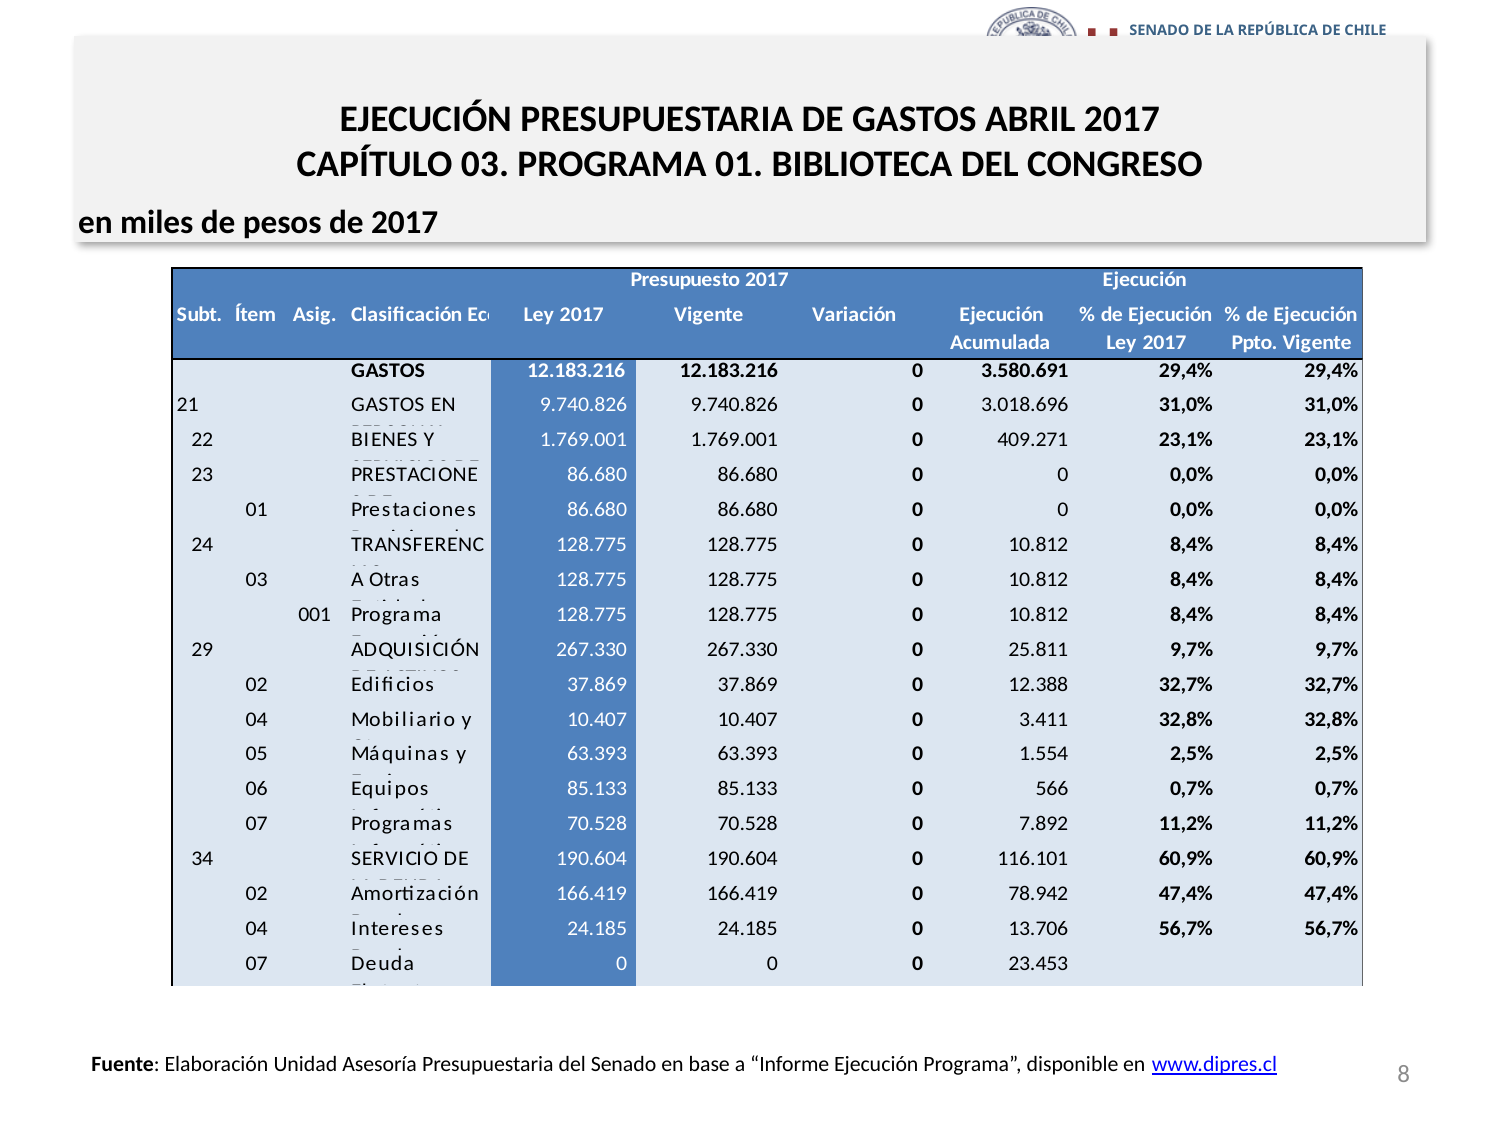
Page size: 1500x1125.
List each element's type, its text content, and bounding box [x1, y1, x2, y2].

text_box en miles de pesos de 2017 [63, 192, 1414, 268]
title EJECUCIÓN PRESUPUESTARIA DE GASTOS ABRIL 2017 CAPÍTULO 03. PROGRAMA 01. BIBLIOTECA DEL CONGRESO [75, 36, 1425, 241]
picture [170, 266, 1365, 988]
picture [986, 7, 1079, 36]
footer Fuente: Elaboración Unidad Asesoría Presupuestaria del Senado en base a “Informe Ejecución Programa”, disponible en www.dipres.cl [76, 1042, 1447, 1103]
